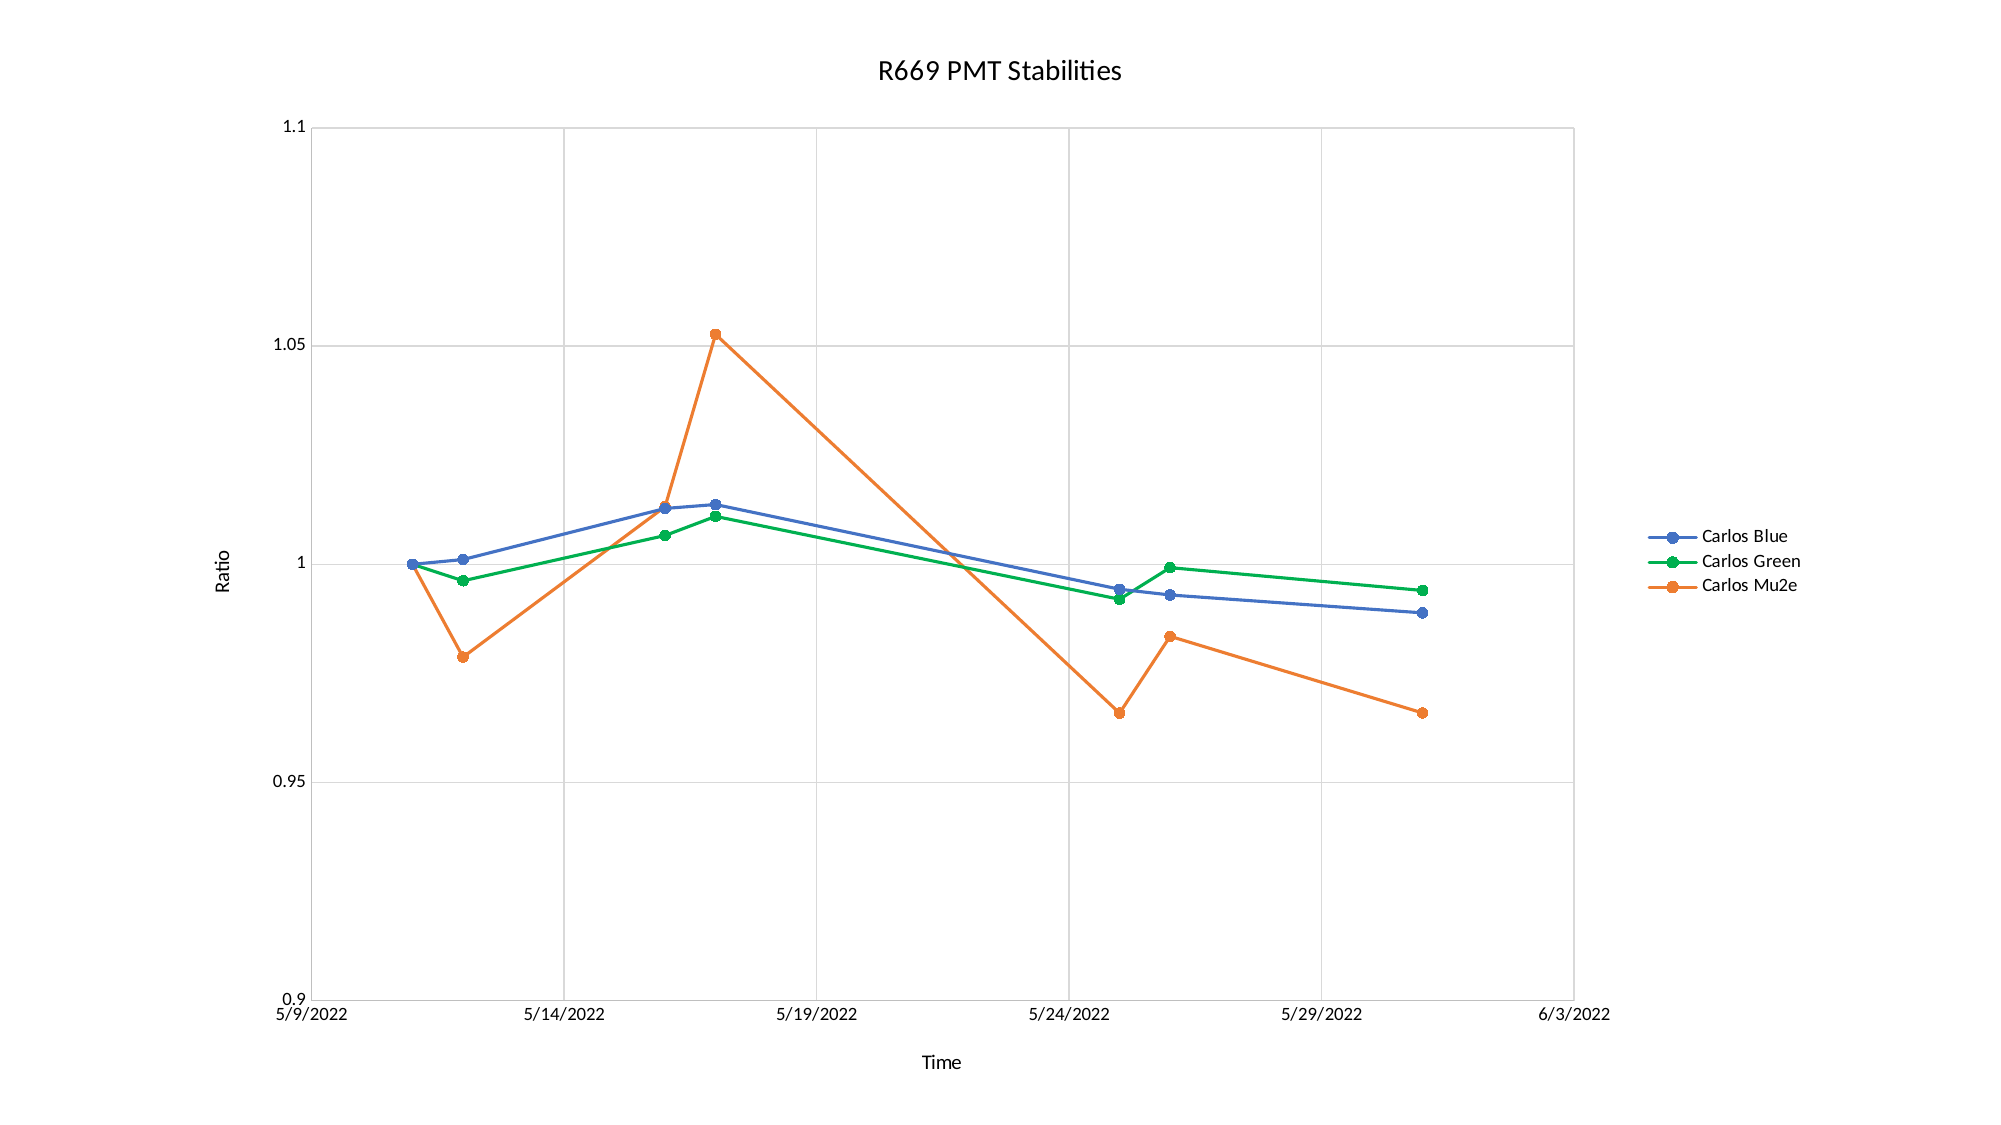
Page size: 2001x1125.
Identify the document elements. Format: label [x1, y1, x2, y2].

chart [180, 20, 1820, 1105]
